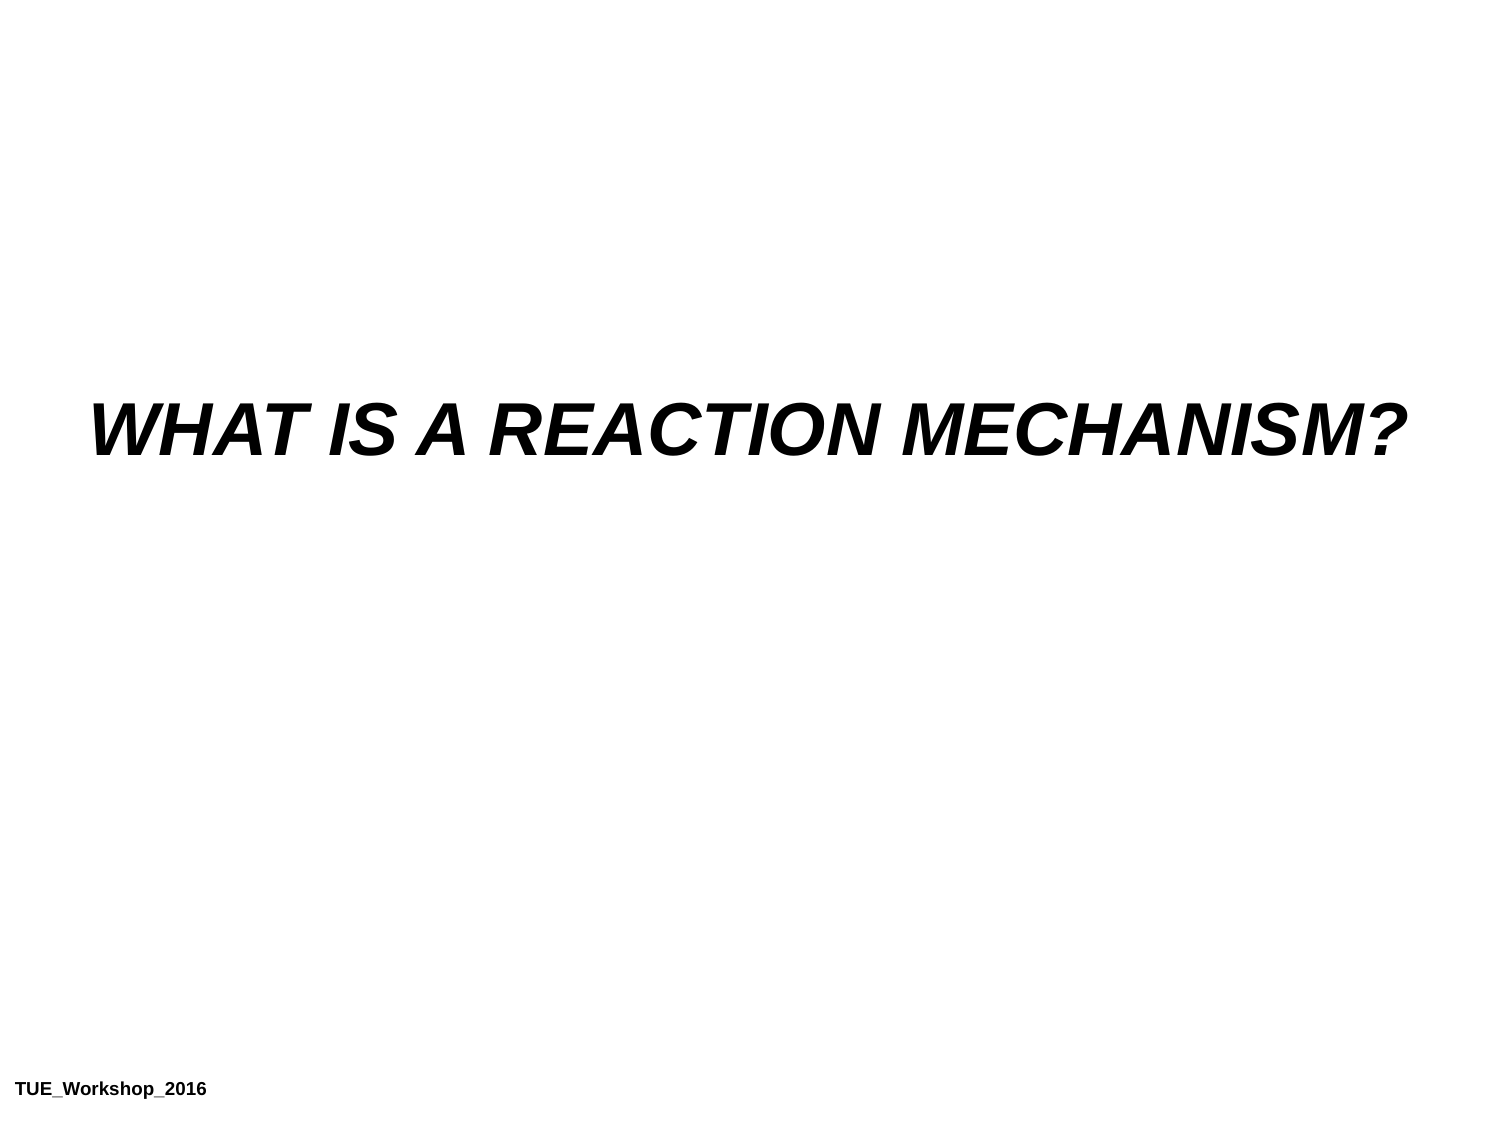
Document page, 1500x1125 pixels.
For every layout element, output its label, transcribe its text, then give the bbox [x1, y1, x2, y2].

text_box WHAT IS A REACTION MECHANISM? [51, 373, 1448, 479]
text_box TUE_Workshop_2016 [0, 1069, 225, 1107]
